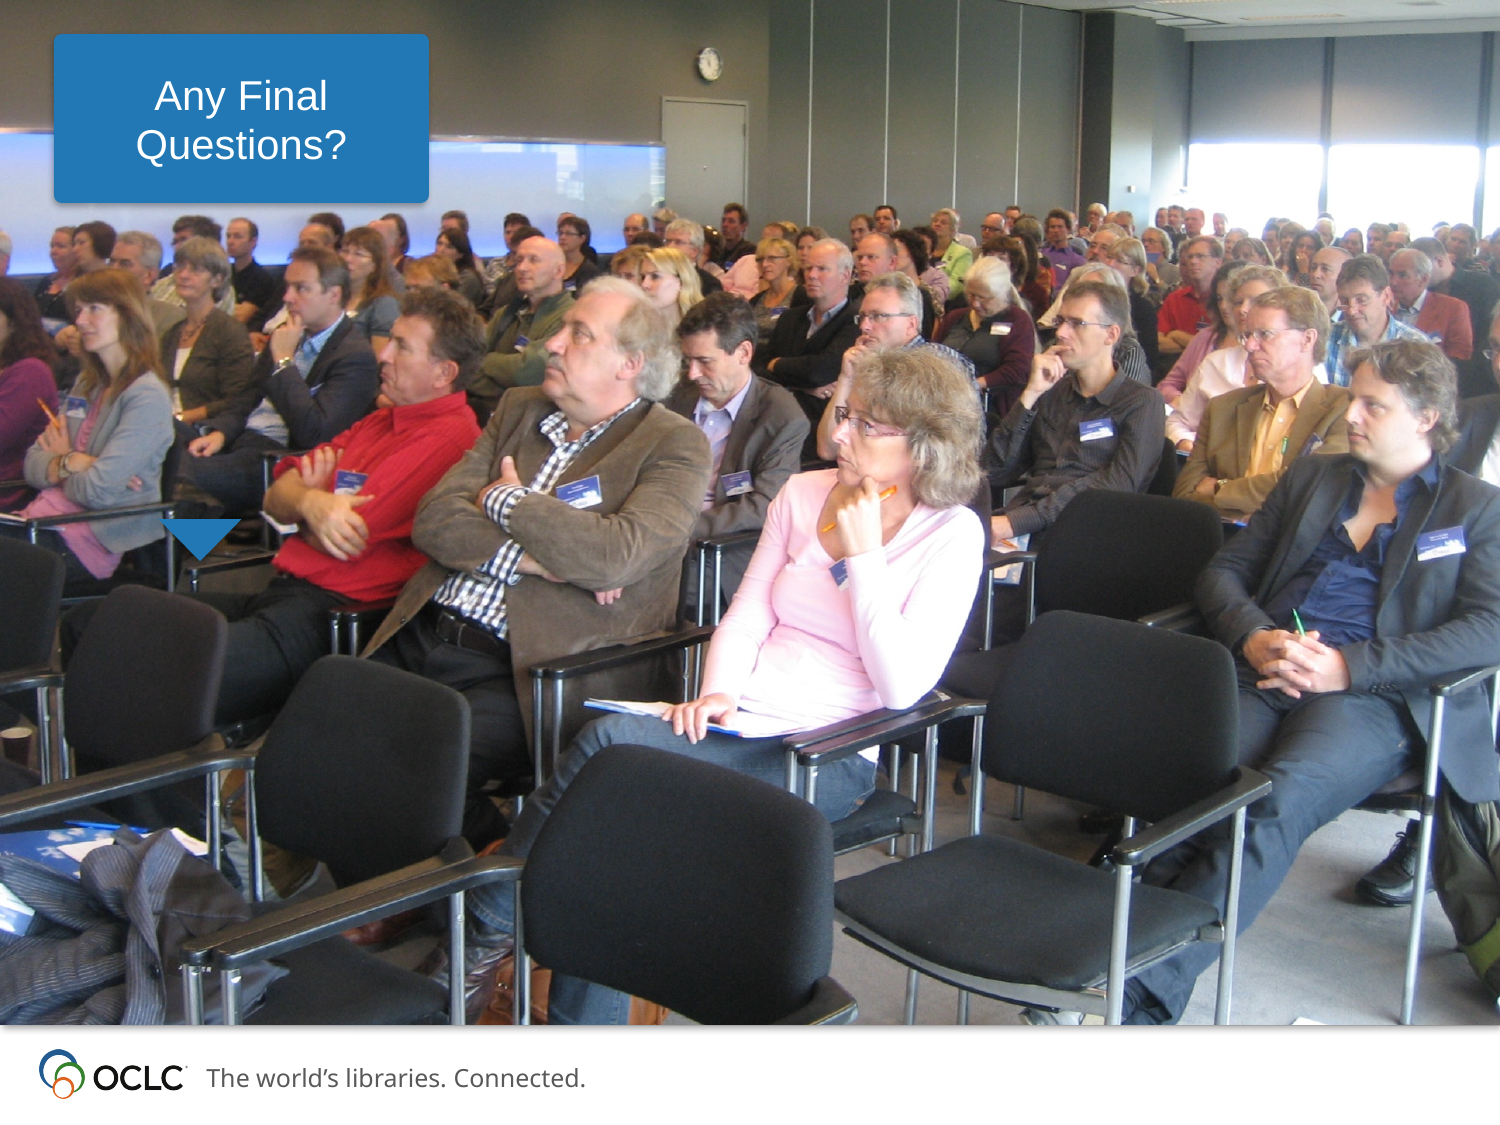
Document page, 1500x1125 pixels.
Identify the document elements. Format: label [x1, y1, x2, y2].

text_box [53, 33, 430, 562]
picture [39, 1049, 188, 1099]
list [0, 0, 1500, 1026]
